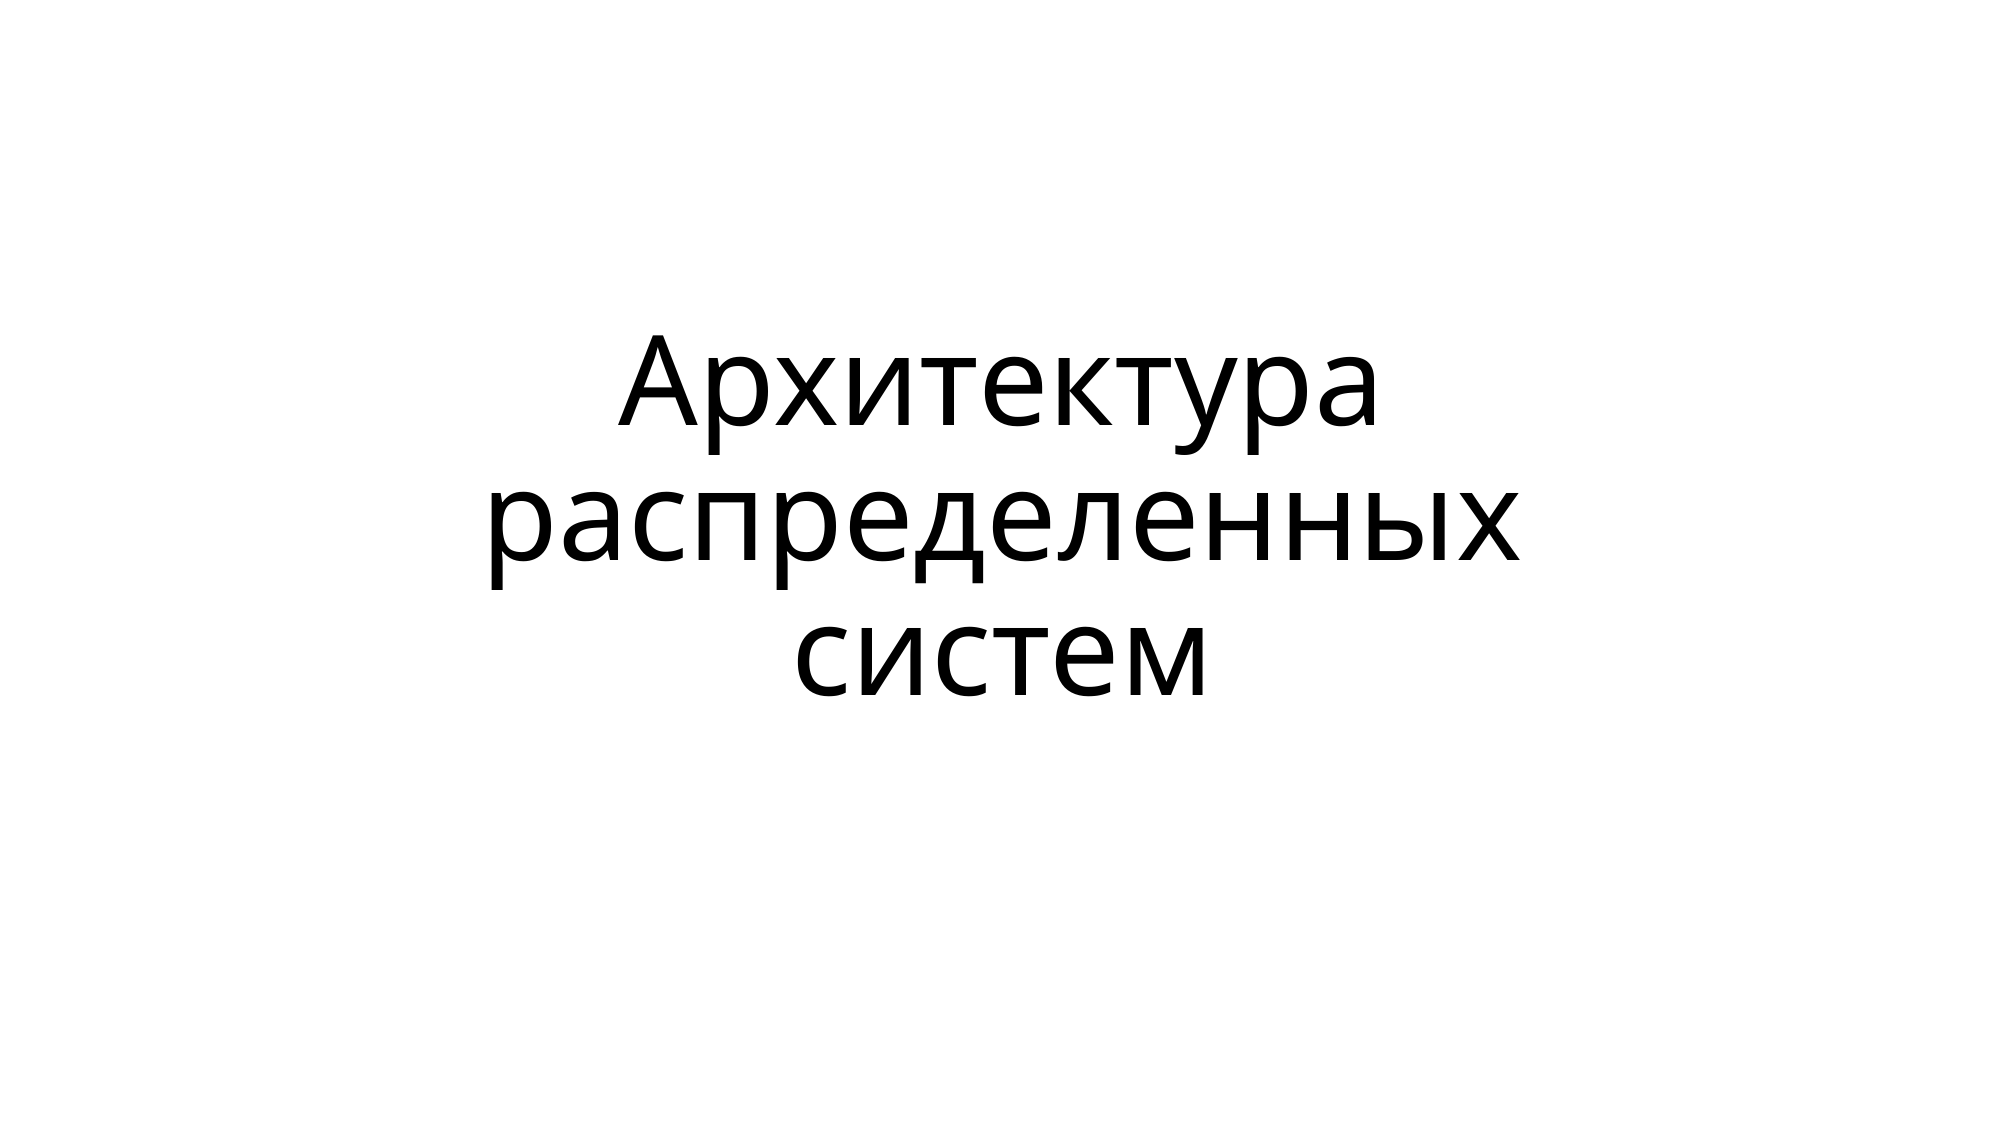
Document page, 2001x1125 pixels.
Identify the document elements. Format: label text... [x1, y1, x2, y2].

title Архитектура распределенных систем [252, 338, 1753, 731]
